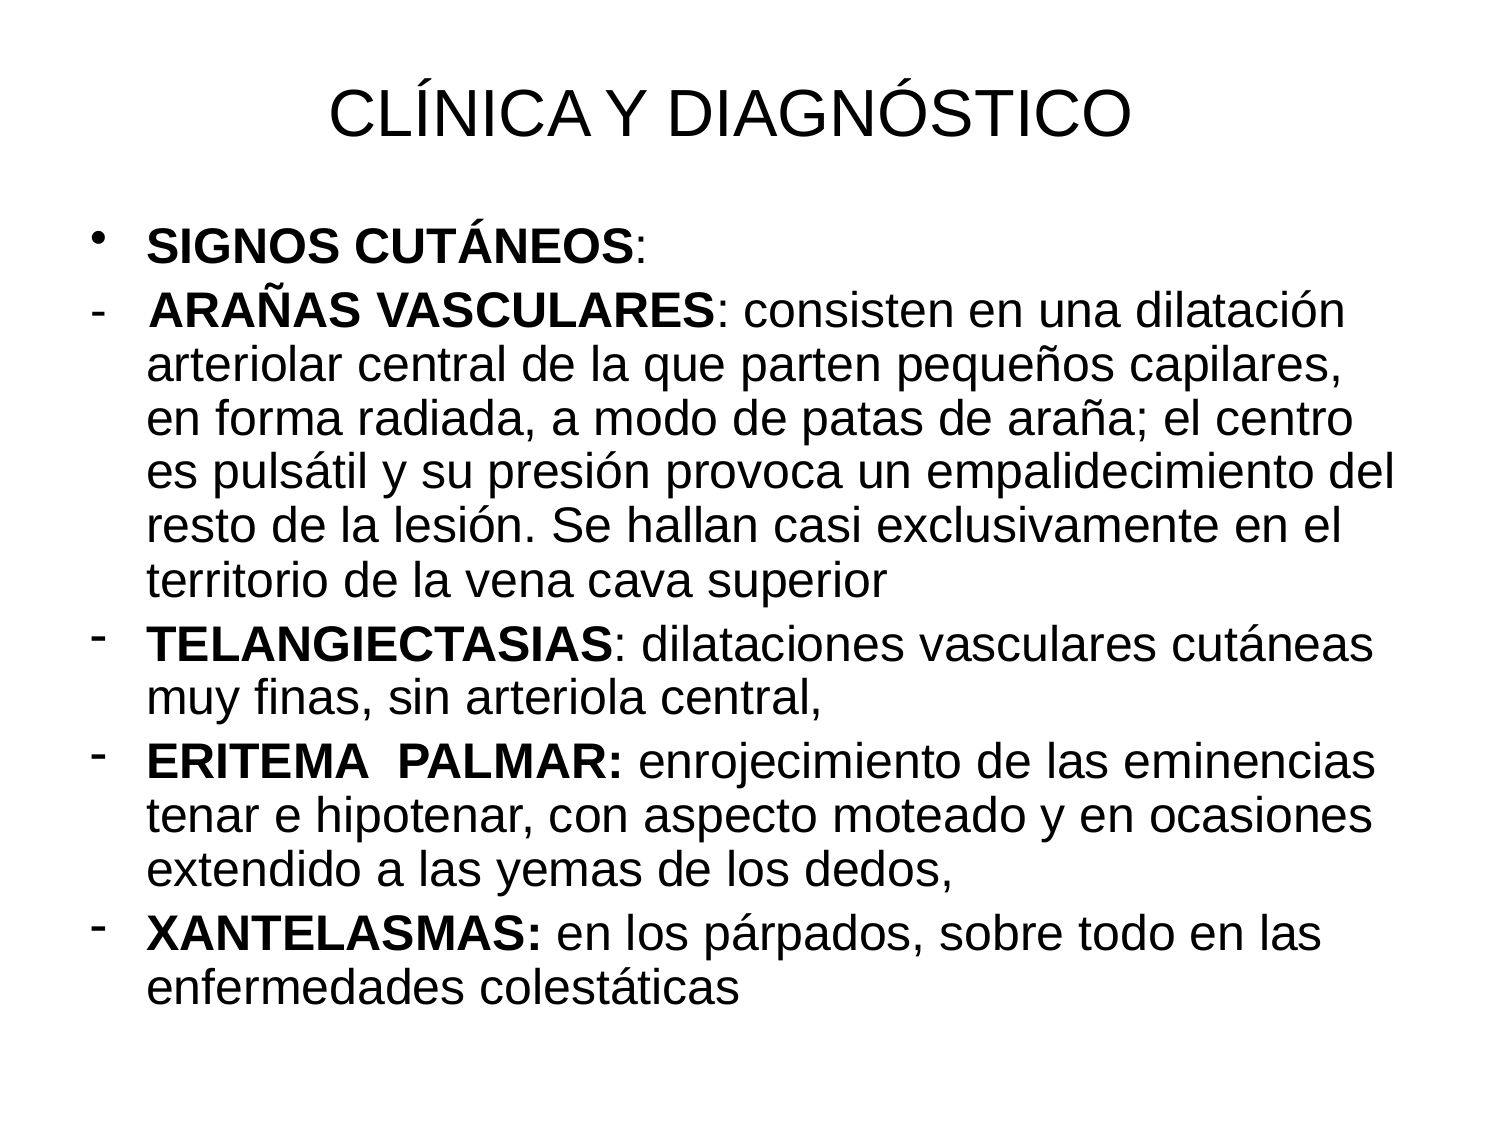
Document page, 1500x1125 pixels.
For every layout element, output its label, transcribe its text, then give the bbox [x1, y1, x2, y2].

title CLÍNICA Y DIAGNÓSTICO [75, 45, 1425, 175]
list SIGNOS CUTÁNEOS: - ARAÑAS VASCULARES: consisten en una dilatación arteriolar central de la que parten pequeños capilares, en forma radiada, a modo de patas de araña; el centro es pulsátil y su presión provoca un empalidecimiento del resto de la lesión. Se hallan casi exclusivamente en el territorio de la vena cava superior TELANGIECTASIAS: dilataciones vasculares cutáneas muy finas, sin arteriola central, ERITEMA PALMAR: enrojecimiento de las eminencias tenar e hipotenar, con aspecto moteado y en ocasiones extendido a las yemas de los dedos, XANTELASMAS: en los párpados, sobre todo en las enfermedades colestáticas [75, 212, 1425, 955]
